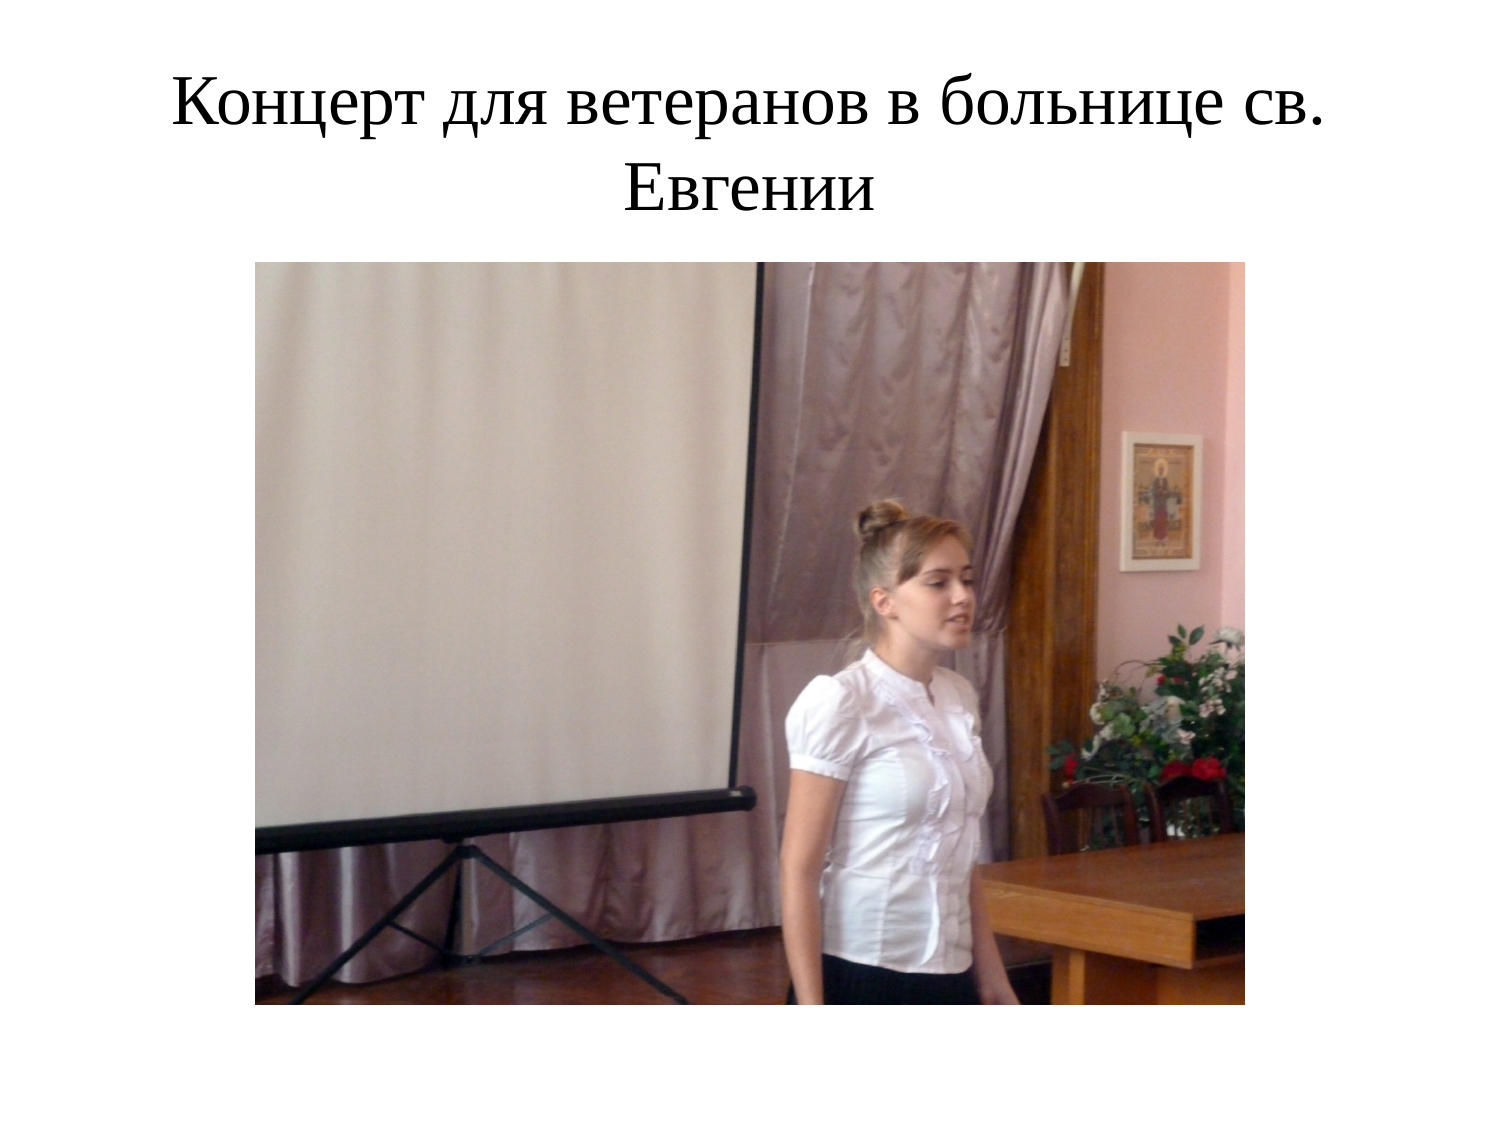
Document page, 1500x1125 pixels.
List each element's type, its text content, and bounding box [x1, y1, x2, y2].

title Концерт для ветеранов в больнице св. Евгении [75, 45, 1425, 233]
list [254, 262, 1246, 1006]
